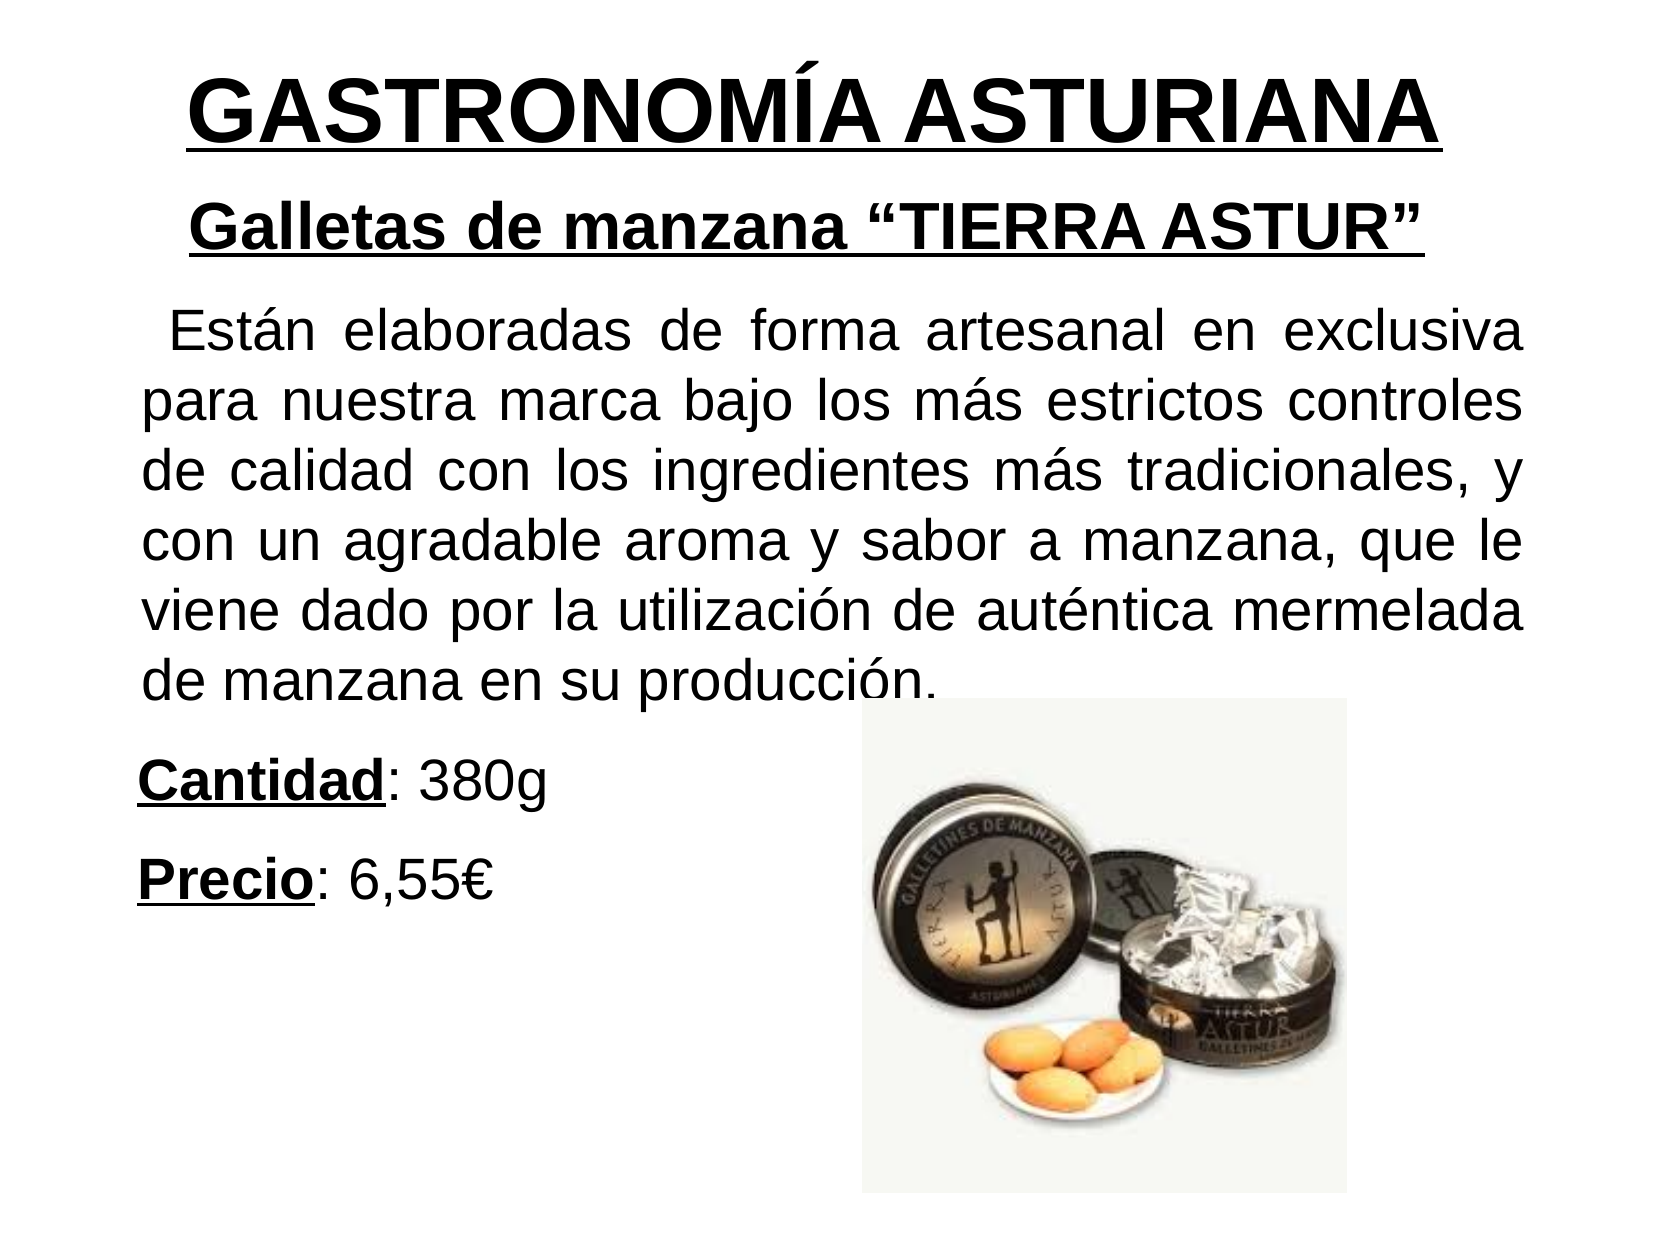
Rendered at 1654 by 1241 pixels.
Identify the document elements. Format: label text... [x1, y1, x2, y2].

picture [861, 698, 1347, 1194]
list Galletas de manzana “TIERRA ASTUR” Están elaboradas de forma artesanal en exclusiva para nuestra marca bajo los más estrictos controles de calidad con los ingredientes más tradicionales, y con un agradable aroma y sabor a manzana, que le viene dado por la utilización de auténtica mermelada de manzana en su producción. Cantidad: 380g Precio: 6,55€ [70, 210, 1526, 903]
text_box GASTRONOMÍA ASTURIANA [70, 2, 1559, 210]
